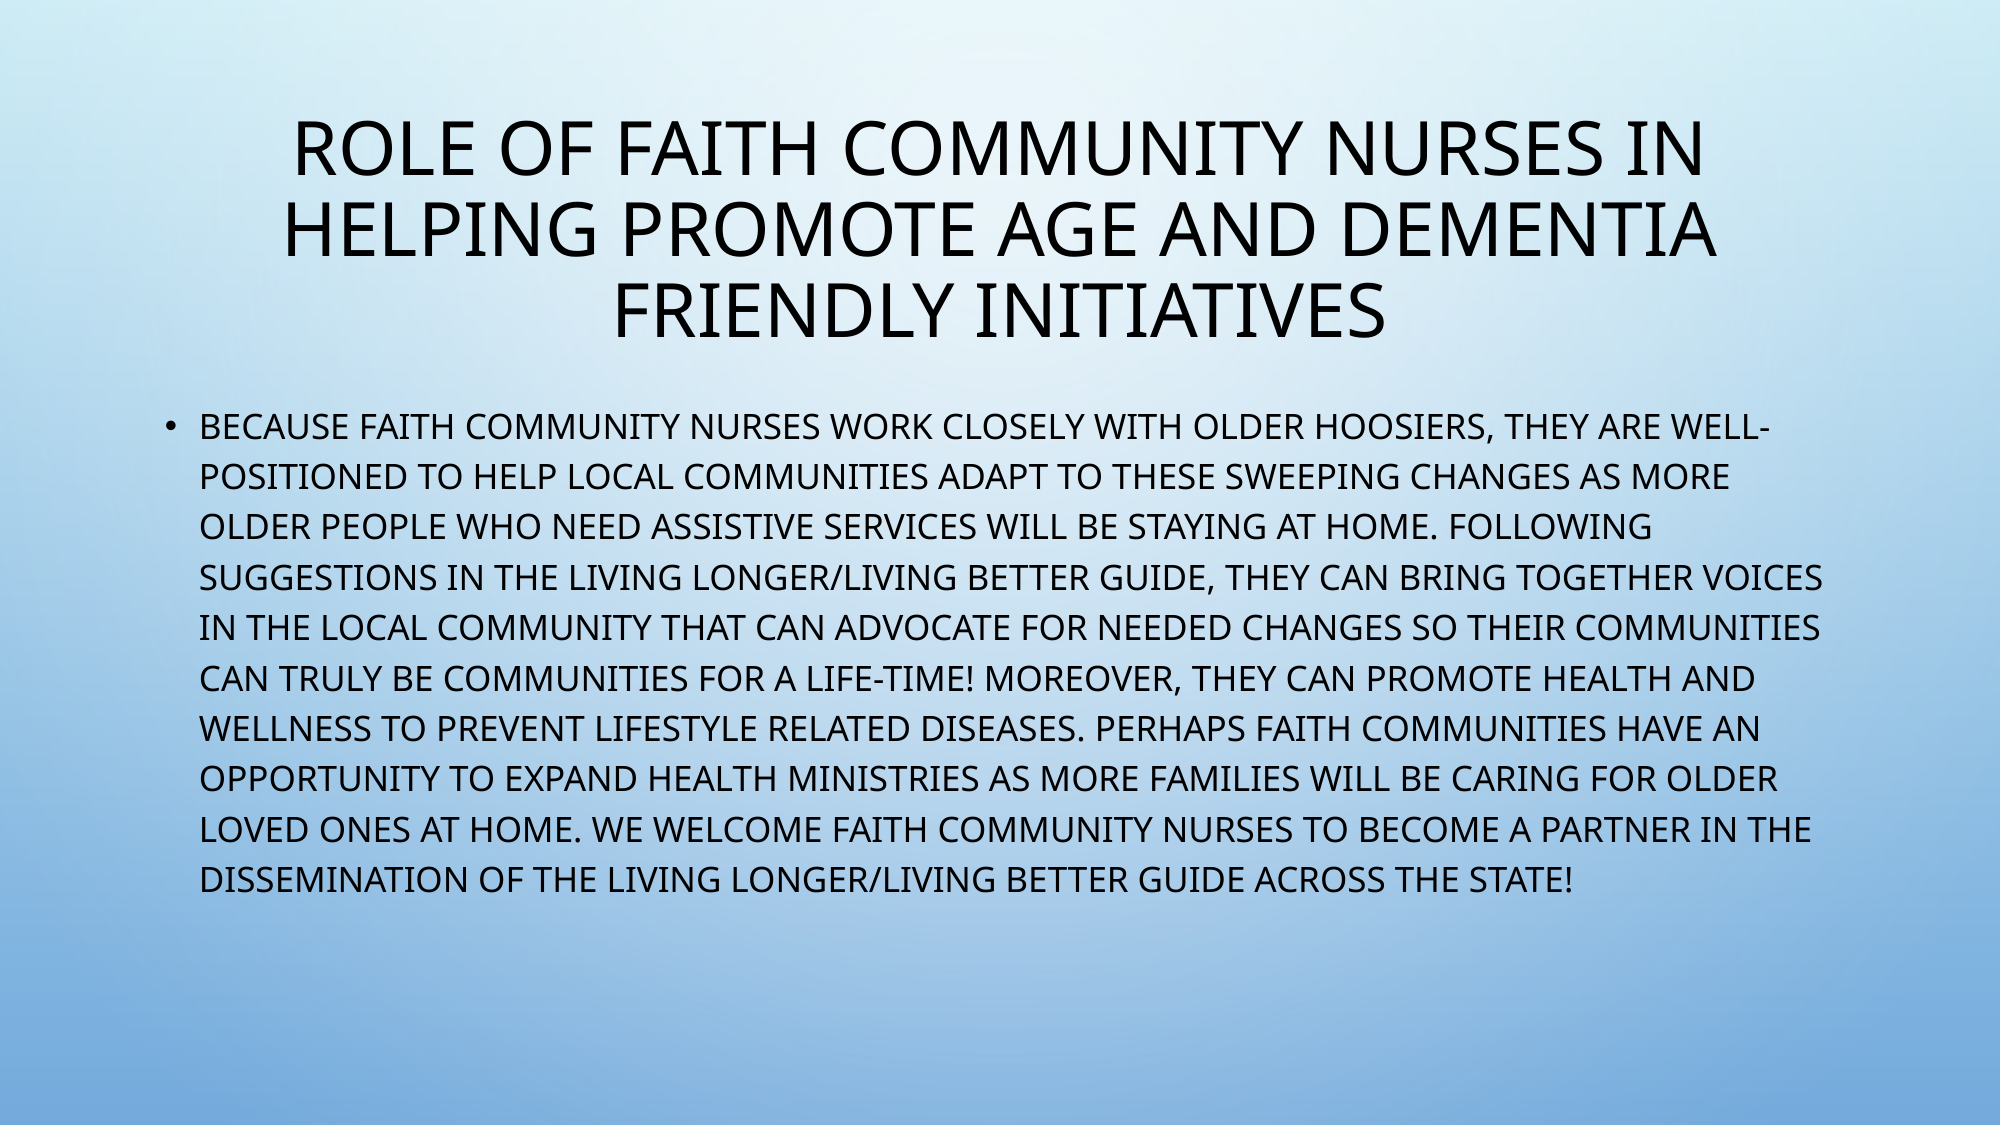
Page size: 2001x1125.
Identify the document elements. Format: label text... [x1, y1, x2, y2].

title Role of faith community nurses in Helping Promote Age and Dementia Friendly Initiatives [149, 101, 1851, 364]
list Because faith community nurses work closely with older Hoosiers, they are well-positioned to help local communities adapt to these sweeping changes as more older people who need assistive services will be staying at home. Following suggestions in the Living Longer/Living Better Guide, they can bring together voices in the local community that can advocate for needed changes so their communities can truly be communities for a life-time! Moreover, they can promote health and wellness to prevent lifestyle related diseases. Perhaps faith communities have an opportunity to expand health ministries as more families will be caring for older loved ones at home. We welcome faith community nurses to become a partner in the dissemination of the Living Longer/Living Better Guide across the state! [149, 388, 1851, 950]
